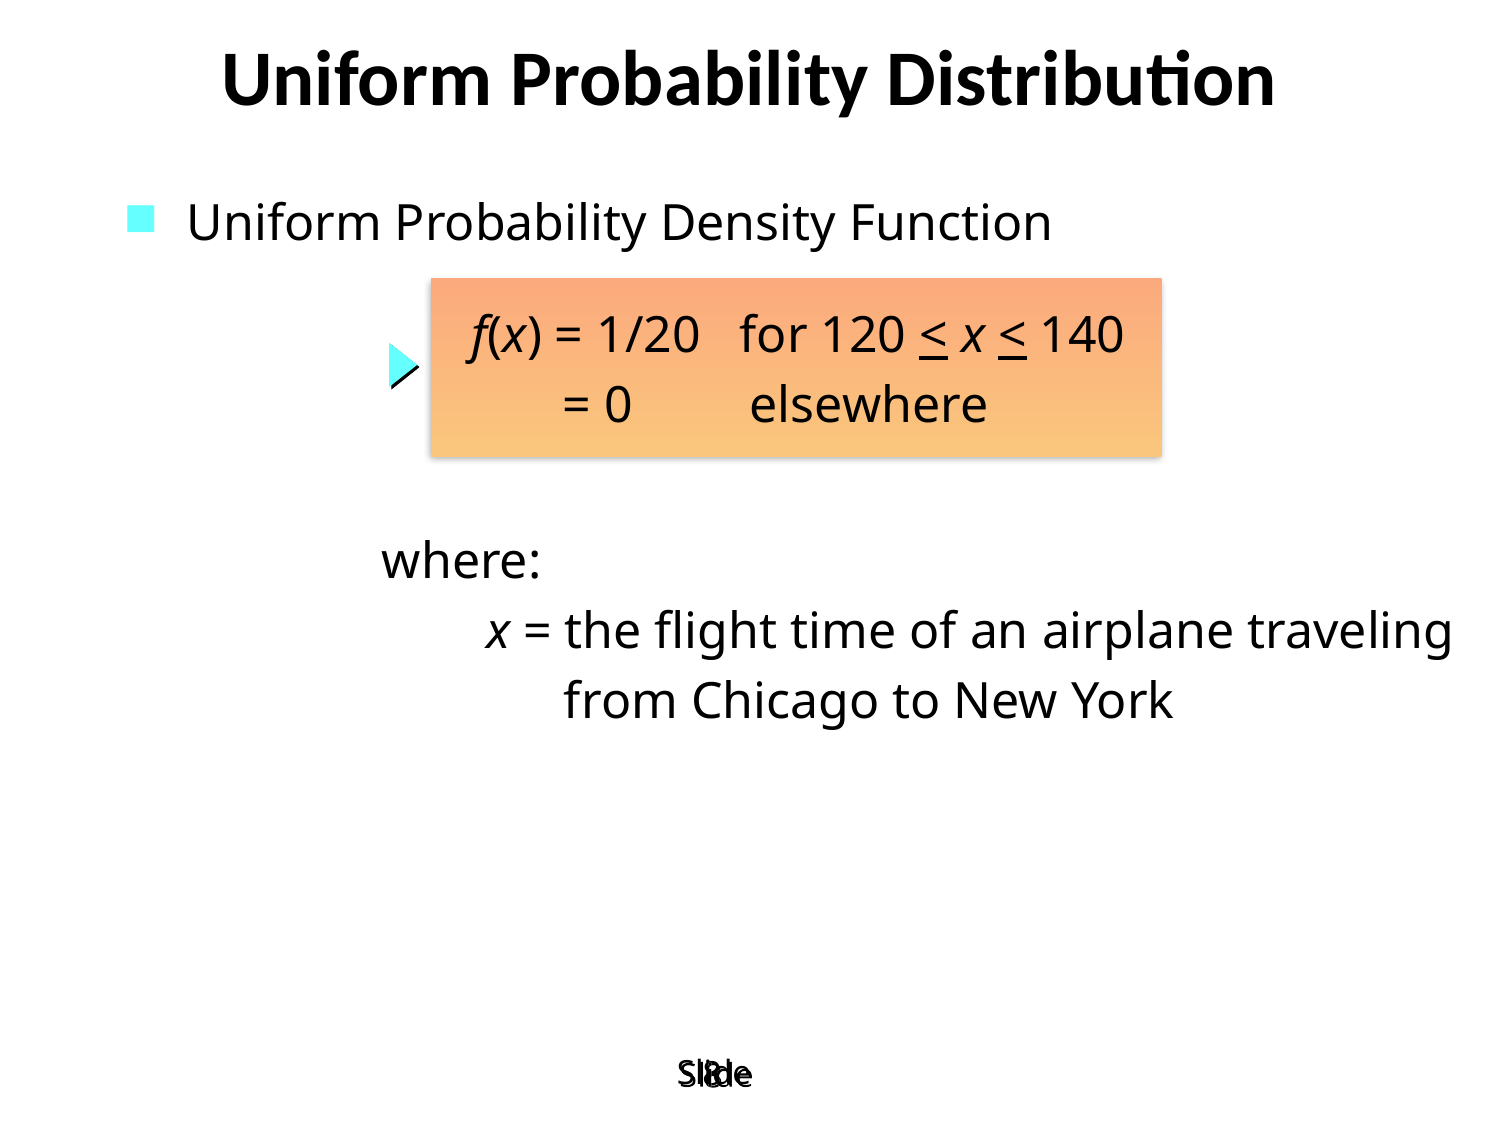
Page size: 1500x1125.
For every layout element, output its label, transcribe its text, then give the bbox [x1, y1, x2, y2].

text_box f(x) = 1/20 for 120 < x < 140 = 0 elsewhere [431, 278, 1162, 457]
text_box Uniform Probability Distribution [112, 18, 1388, 130]
text_box [390, 344, 416, 385]
text_box where: x = the flight time of an airplane traveling from Chicago to New York [367, 543, 1133, 713]
text_box Uniform Probability Density Function [115, 183, 1391, 986]
